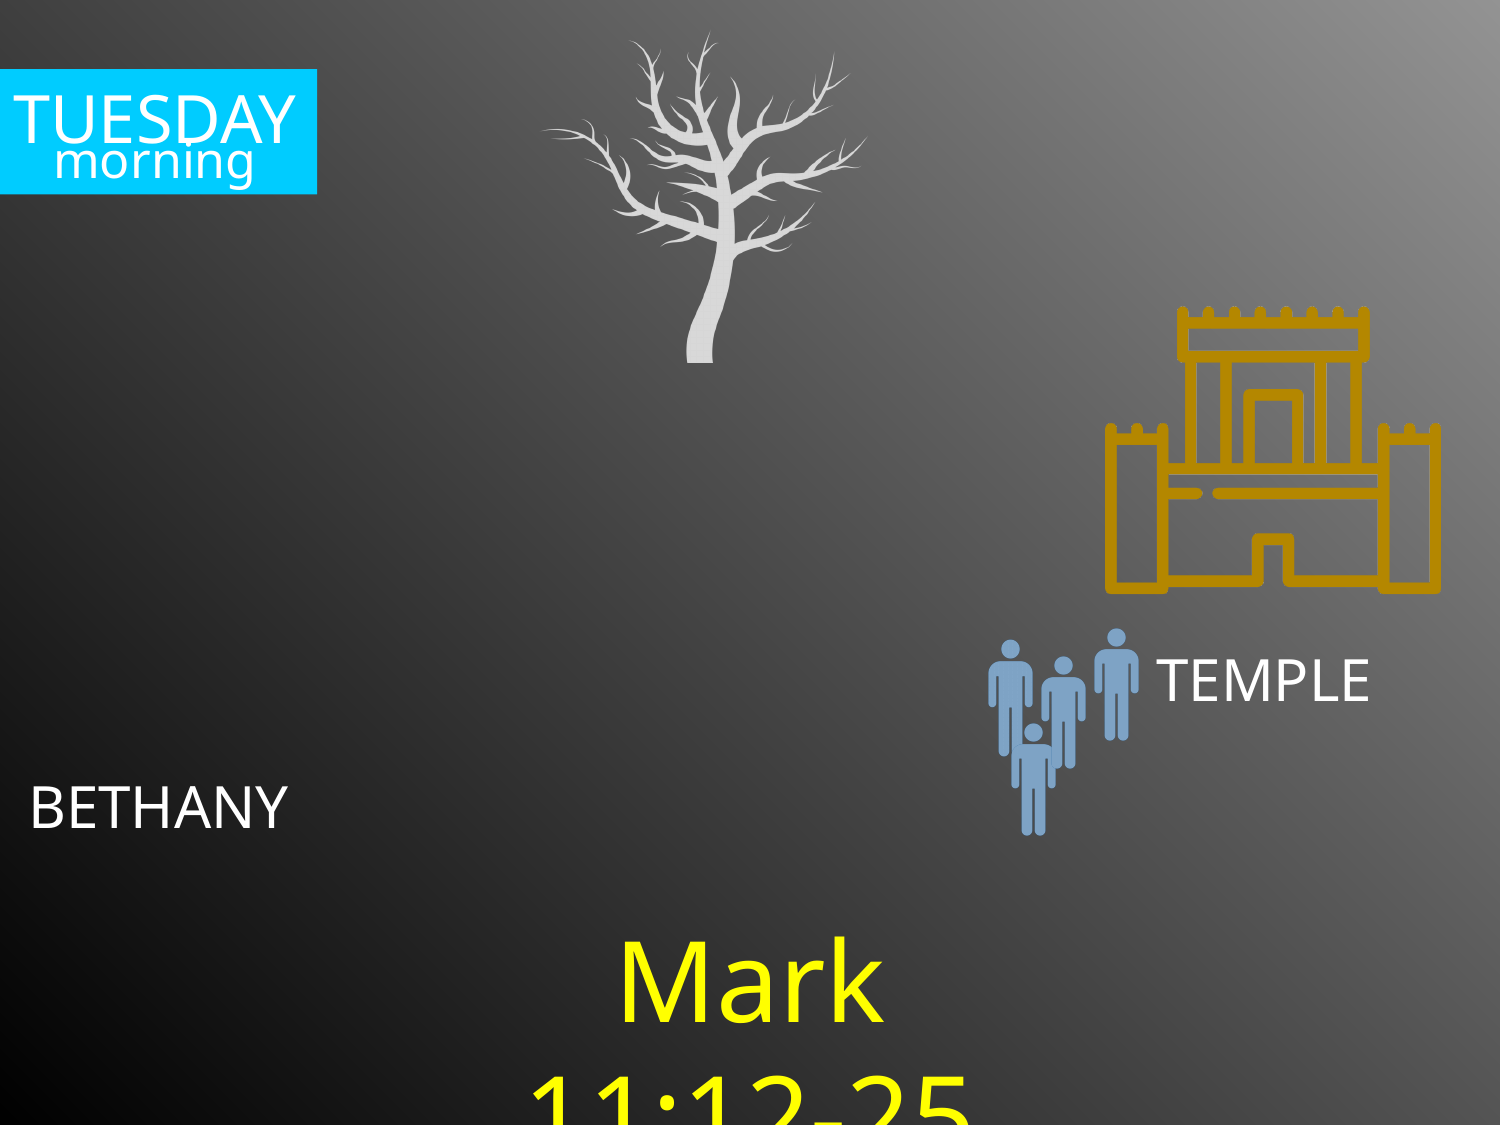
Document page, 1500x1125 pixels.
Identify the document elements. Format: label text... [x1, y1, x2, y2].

text_box [0, 68, 318, 195]
picture [539, 29, 868, 364]
text_box Mark 11:12-25 [496, 902, 1004, 1125]
text_box morning [0, 120, 314, 196]
text_box TUESDAY [0, 69, 314, 120]
picture [1105, 282, 1441, 618]
picture [980, 624, 1147, 840]
text_box TEMPLE [1147, 635, 1423, 721]
text_box BETHANY [0, 762, 318, 848]
